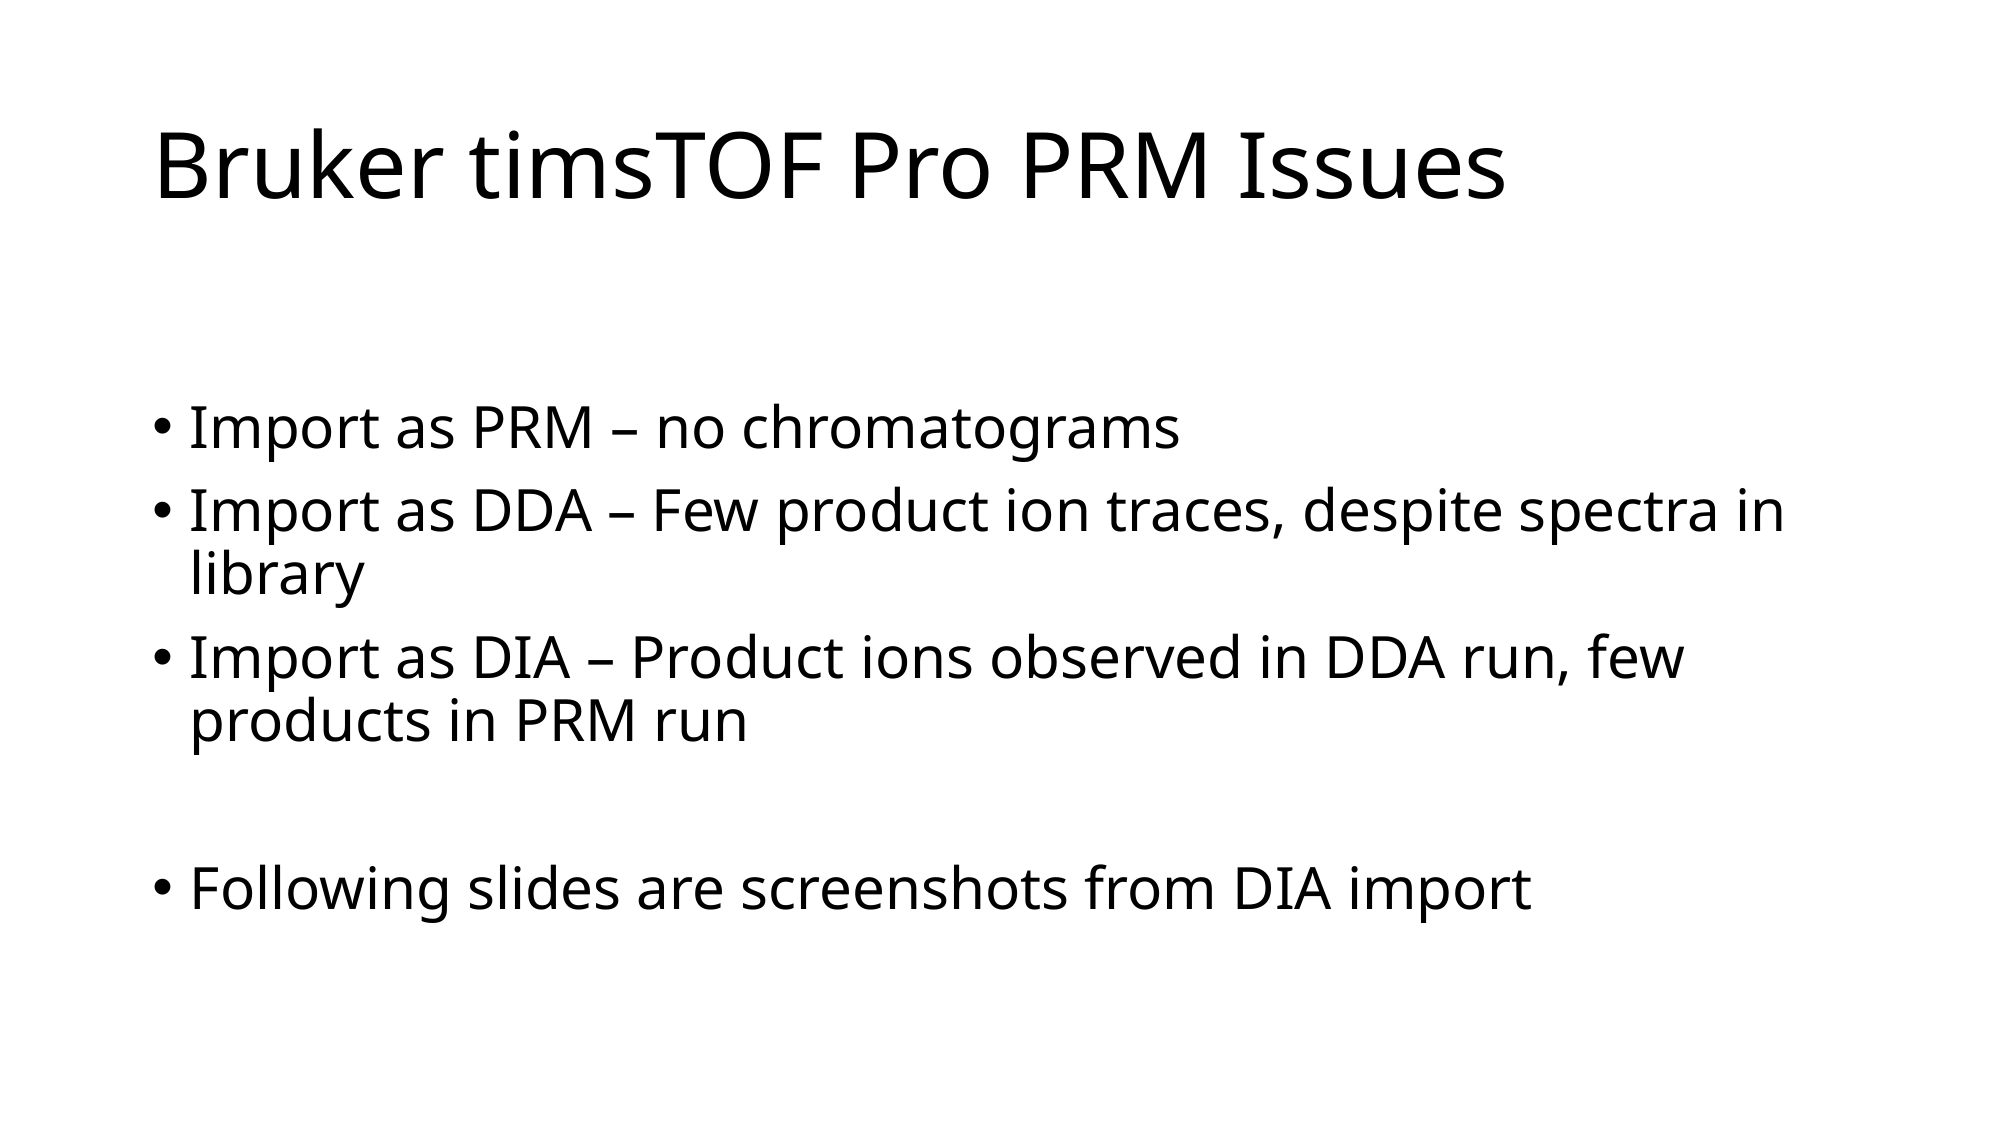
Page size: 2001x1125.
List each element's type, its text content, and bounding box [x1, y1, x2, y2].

list Import as PRM – no chromatograms Import as DDA – Few product ion traces, despite spectra in library Import as DIA – Product ions observed in DDA run, few products in PRM run Following slides are screenshots from DIA import [137, 299, 1863, 1014]
title Bruker timsTOF Pro PRM Issues [137, 59, 1863, 278]
